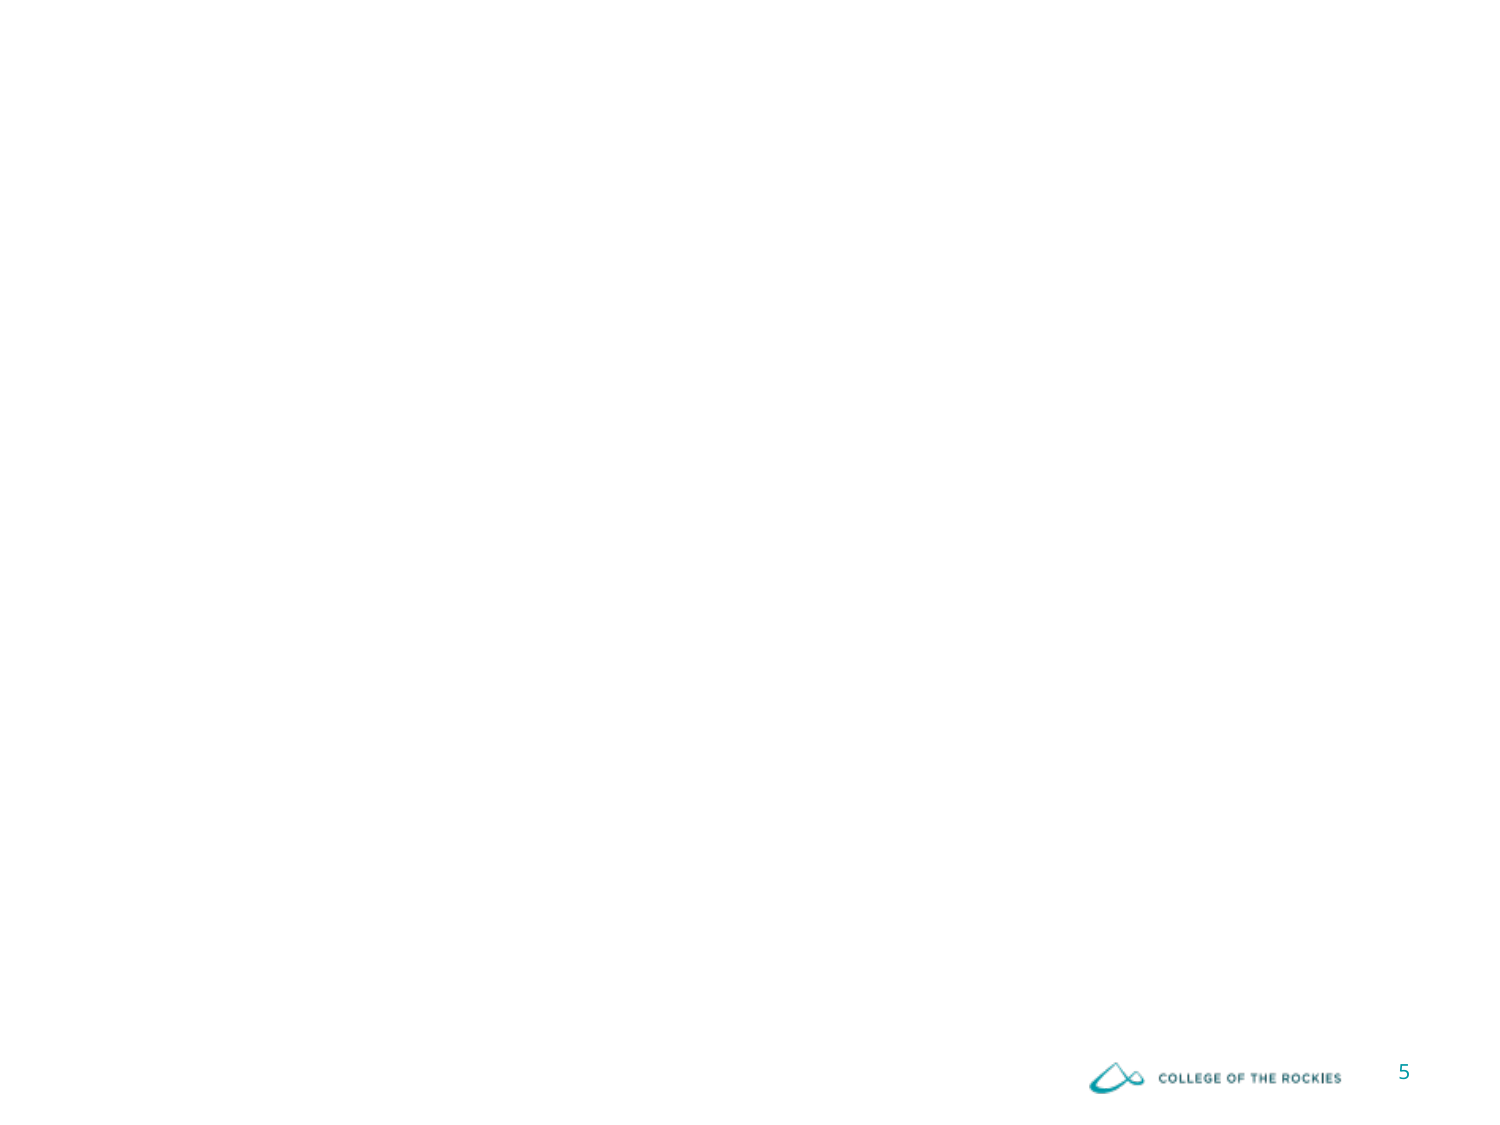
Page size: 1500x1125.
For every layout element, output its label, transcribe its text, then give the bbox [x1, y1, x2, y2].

slide_number 5 [1342, 1042, 1425, 1103]
